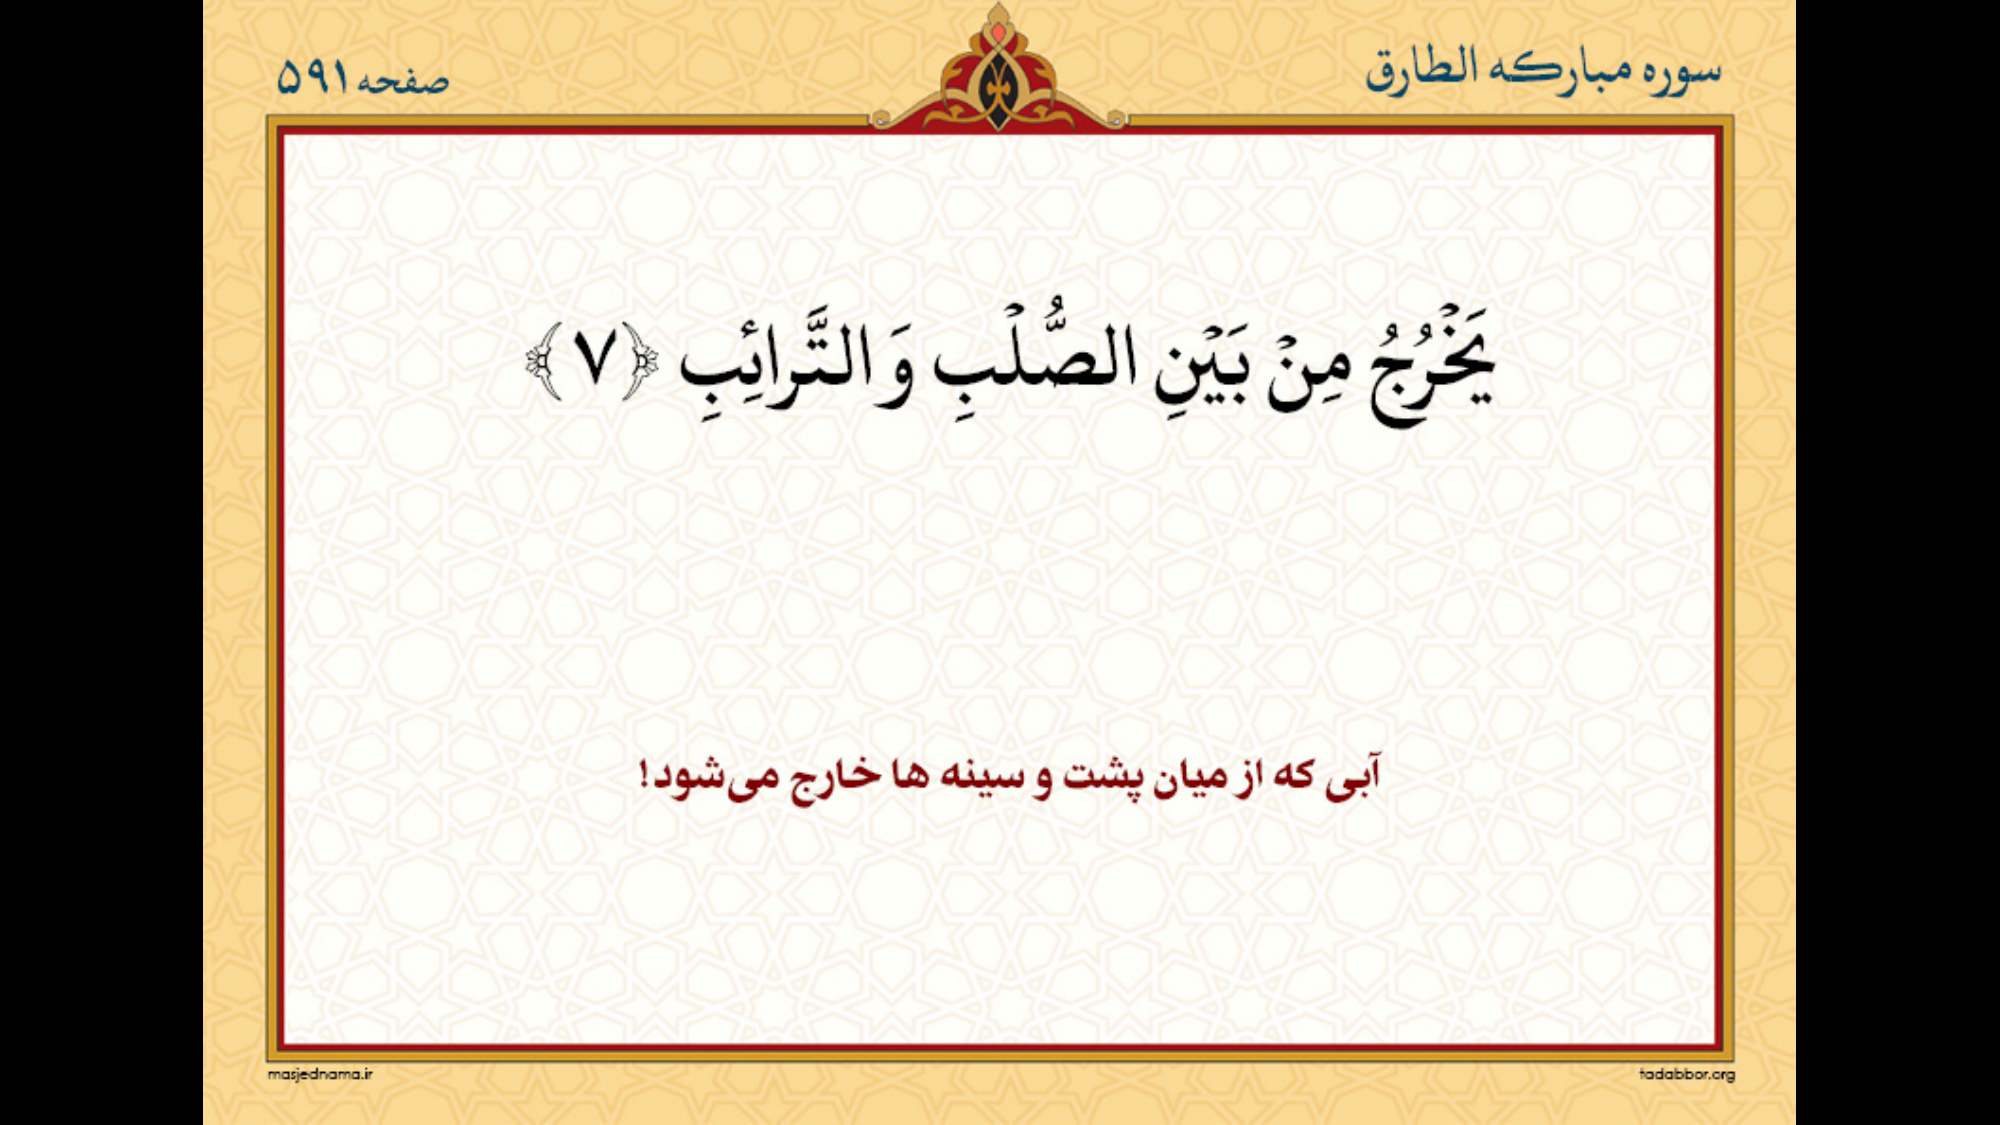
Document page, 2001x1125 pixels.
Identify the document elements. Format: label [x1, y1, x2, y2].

picture [203, 0, 1796, 1125]
